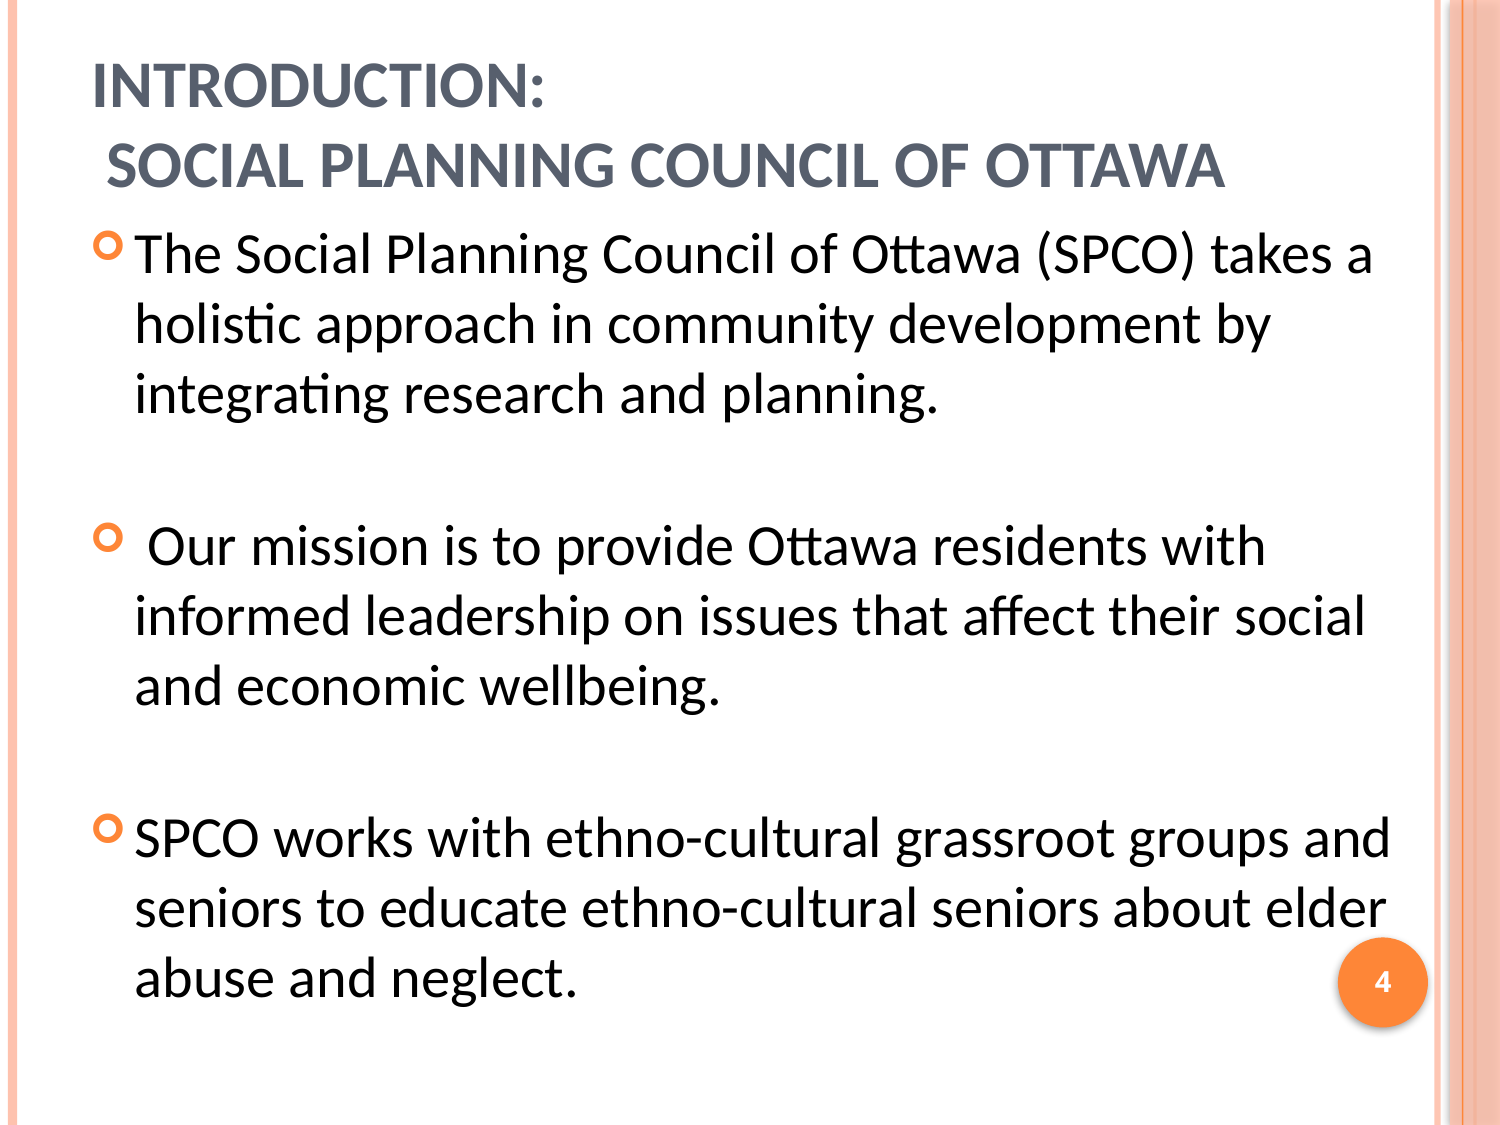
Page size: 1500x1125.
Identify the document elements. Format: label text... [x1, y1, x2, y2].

list The Social Planning Council of Ottawa (SPCO) takes a holistic approach in community development by integrating research and planning. Our mission is to provide Ottawa residents with informed leadership on issues that affect their social and economic wellbeing. SPCO works with ethno-cultural grassroot groups and seniors to educate ethno-cultural seniors about elder abuse and neglect. [75, 208, 1434, 1125]
slide_number 4 [1333, 940, 1434, 1027]
title Introduction: Social Planning Council of Ottawa [76, 30, 1302, 208]
